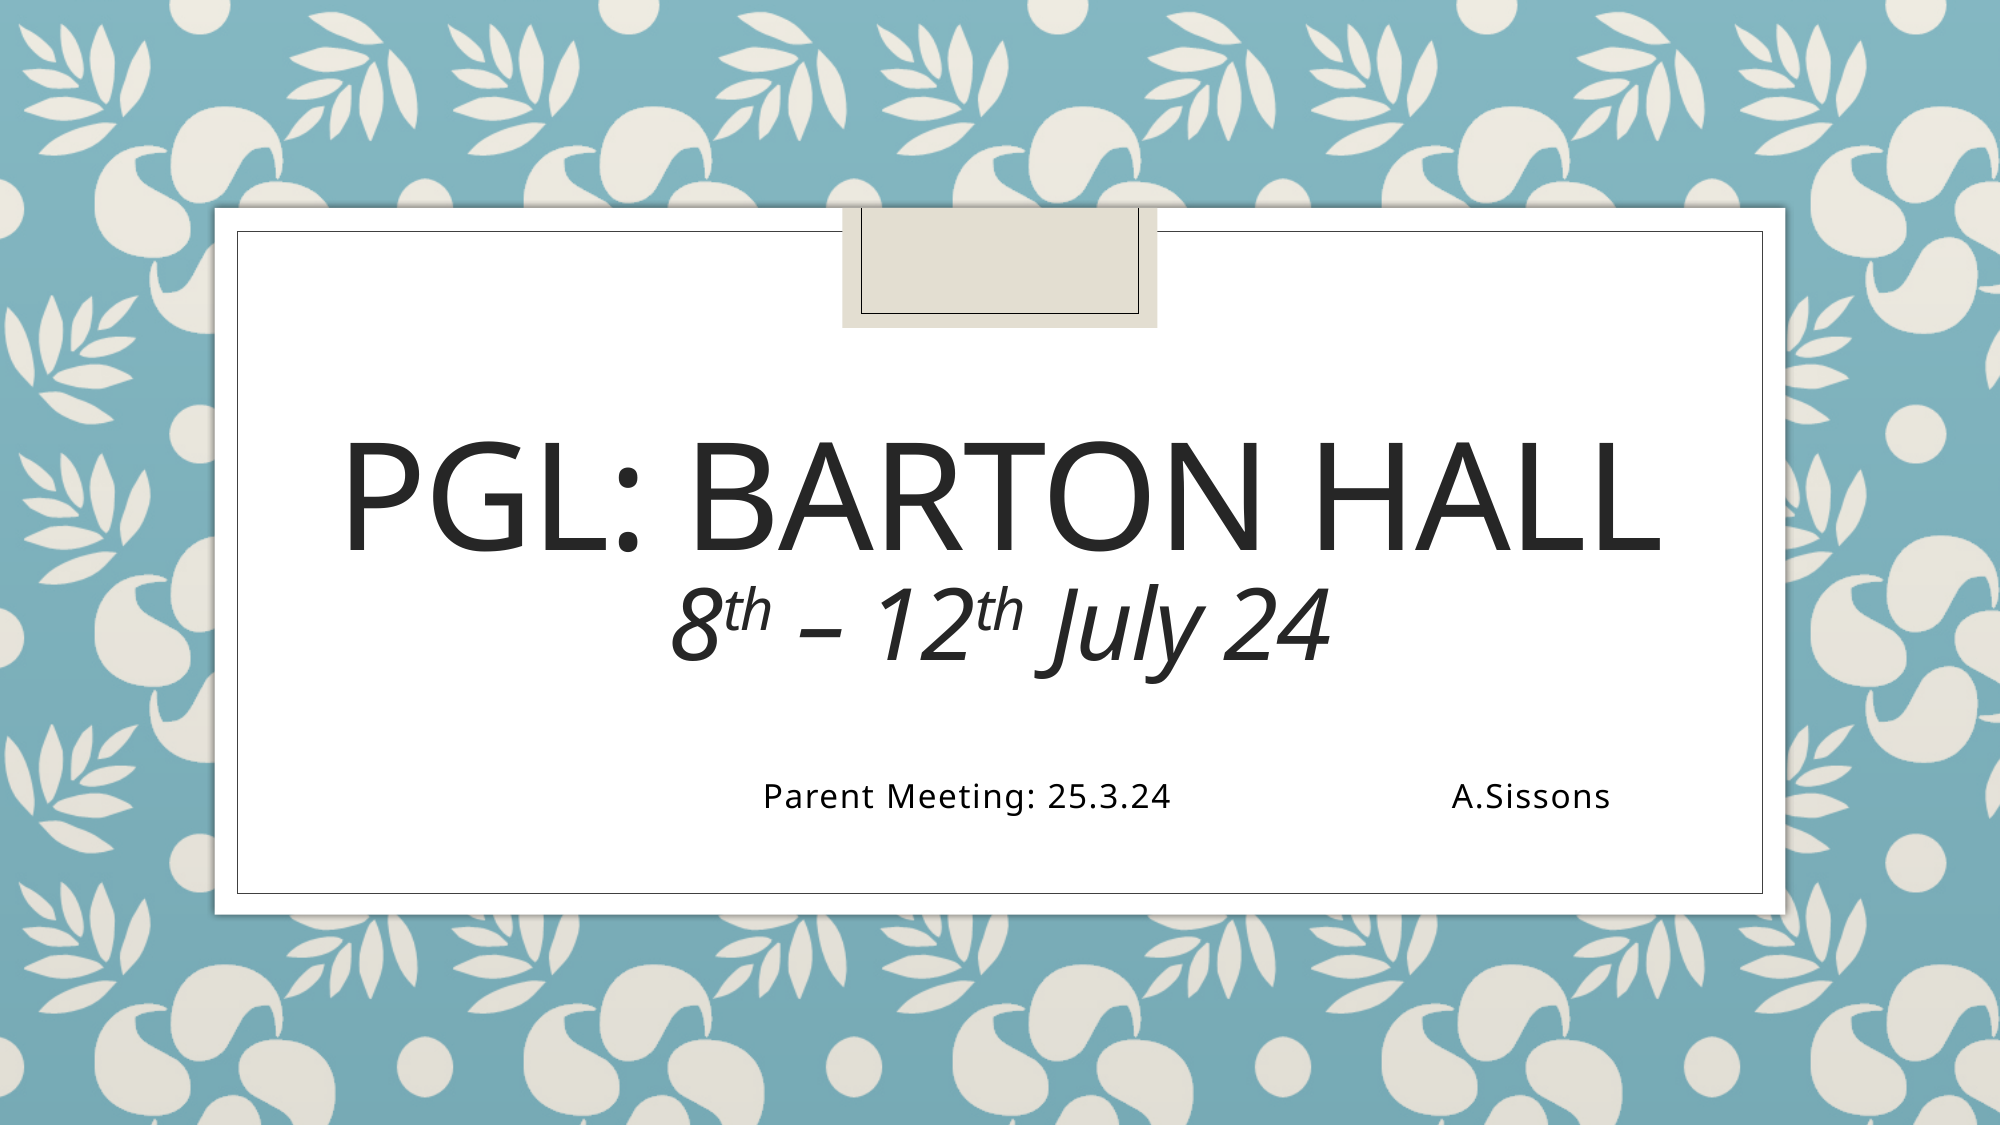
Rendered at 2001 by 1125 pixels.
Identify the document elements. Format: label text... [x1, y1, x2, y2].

title PGL: Barton hall 8th – 12th July 24 [256, 343, 1744, 768]
subtitle Parent Meeting: 25.3.24 A.Sissons [256, 768, 1745, 844]
